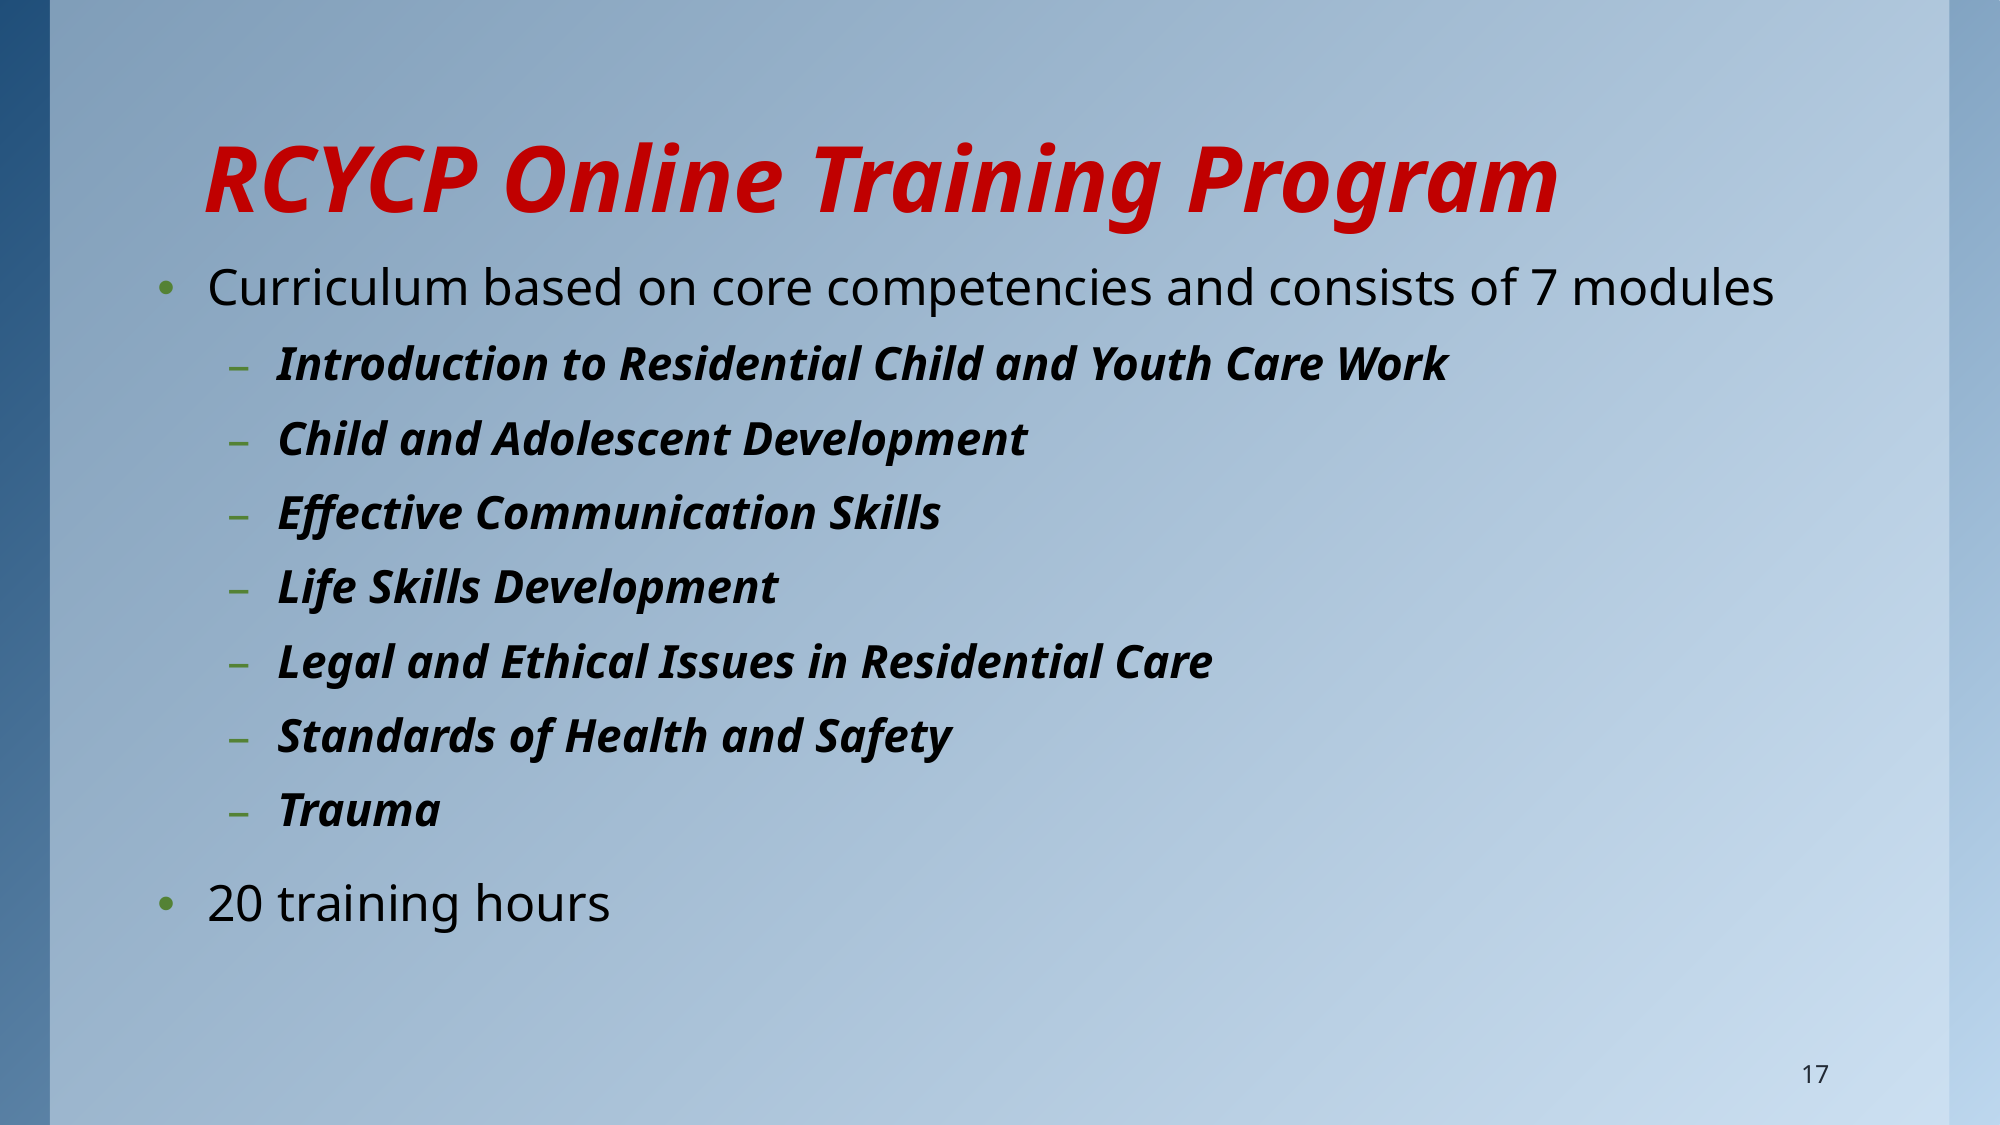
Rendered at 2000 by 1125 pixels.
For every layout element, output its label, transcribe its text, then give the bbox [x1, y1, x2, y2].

slide_number 17 [1667, 1050, 1850, 1103]
list Curriculum based on core competencies and consists of 7 modules Introduction to Residential Child and Youth Care Work Child and Adolescent Development Effective Communication Skills Life Skills Development Legal and Ethical Issues in Residential Care Standards of Health and Safety Trauma 20 training hours [137, 249, 1875, 1063]
title RCYCP Online Training Program [183, 12, 1850, 242]
